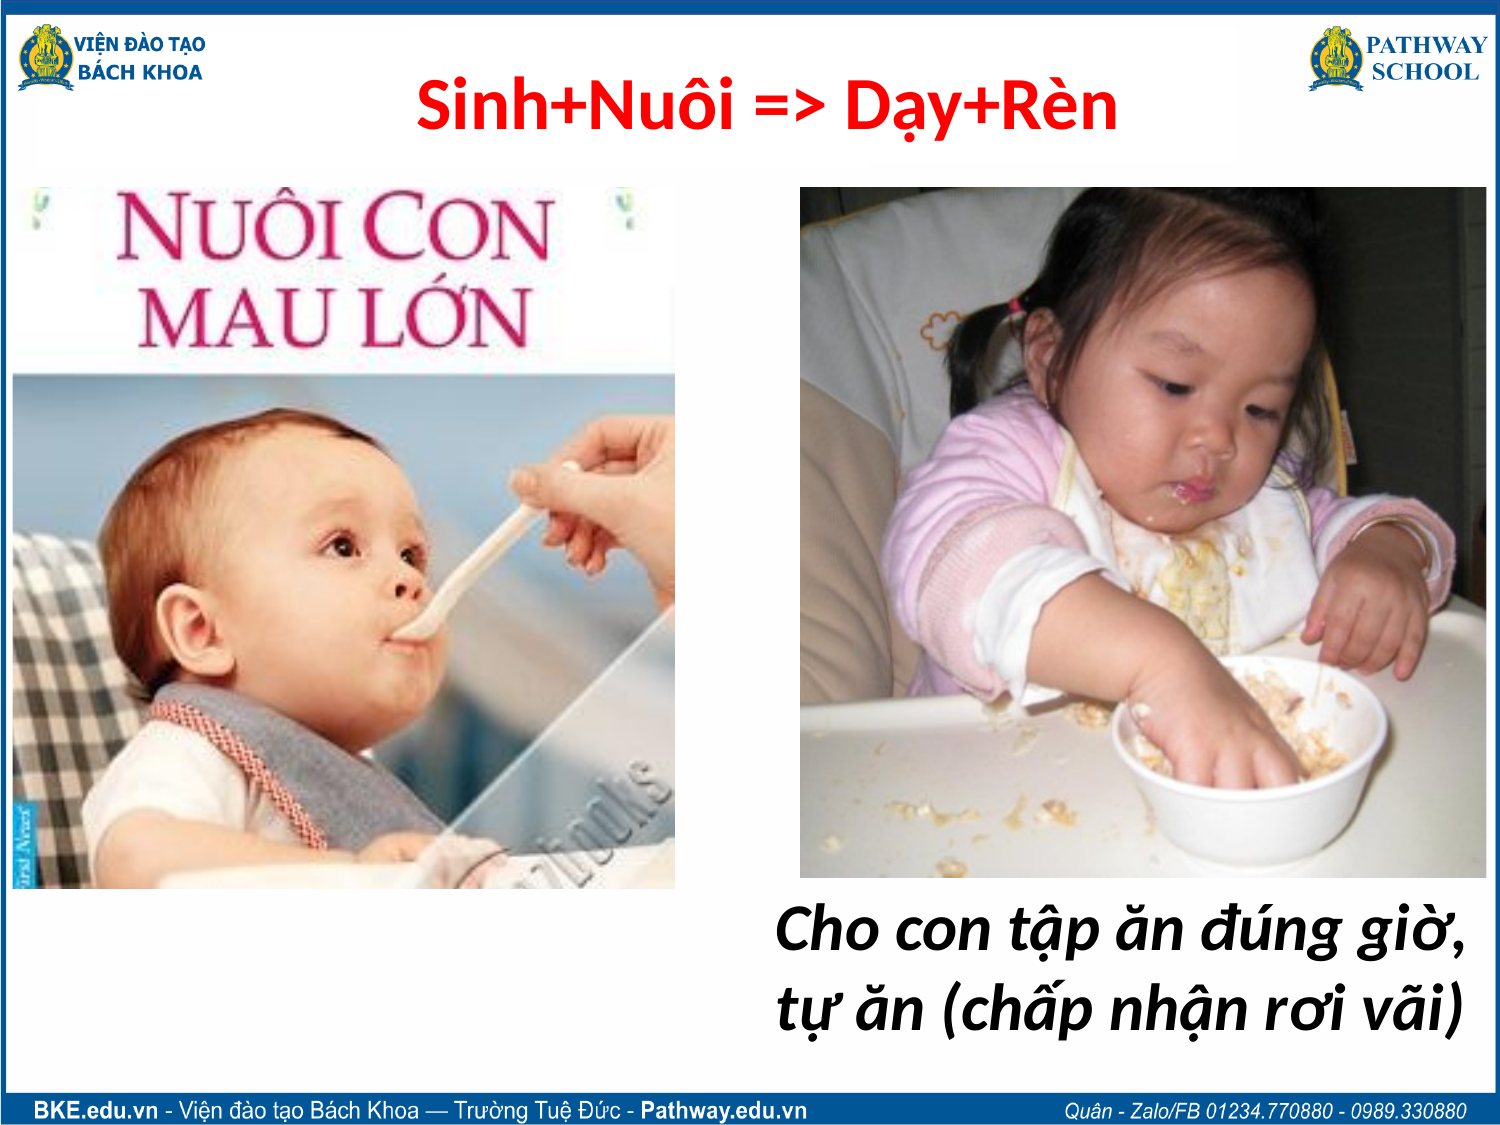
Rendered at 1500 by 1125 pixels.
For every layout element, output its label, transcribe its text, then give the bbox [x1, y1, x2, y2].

text_box Cho con tập ăn đúng giờ, tự ăn (chấp nhận rơi vãi) [760, 862, 1500, 1066]
picture [0, 0, 1500, 1125]
title Sinh+Nuôi => Dạy+Rèn [275, 12, 1262, 188]
